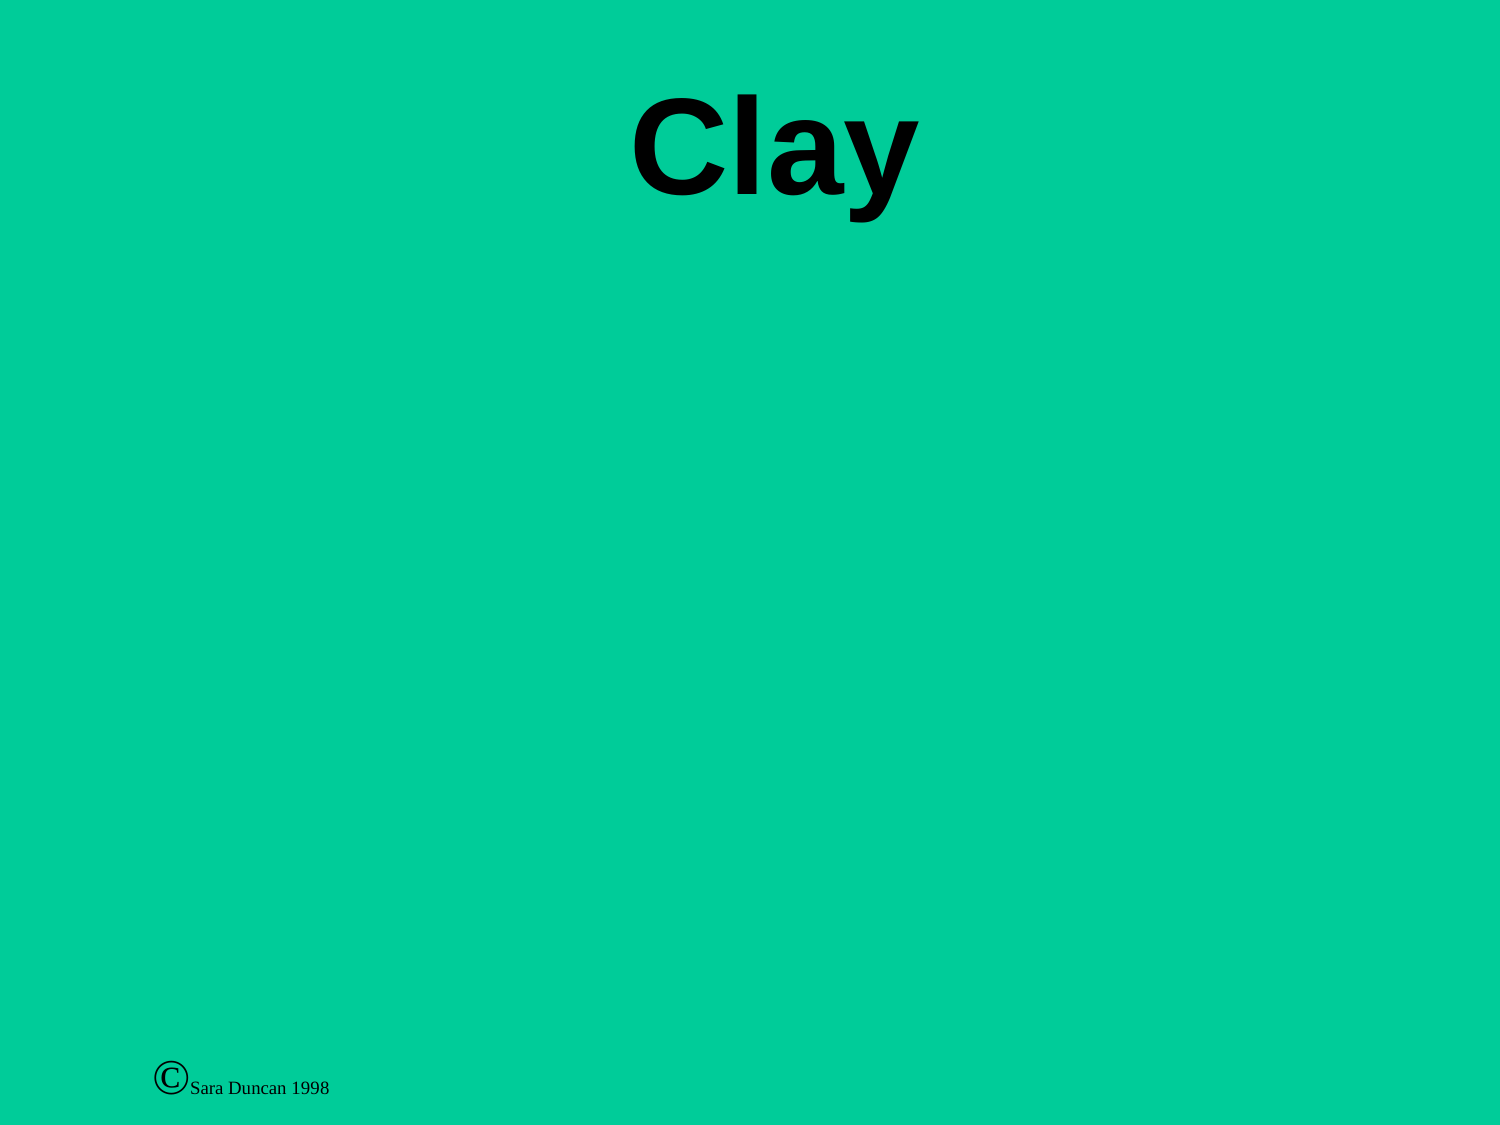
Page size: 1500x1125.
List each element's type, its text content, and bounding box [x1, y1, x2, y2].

text_box Clay [174, 50, 1375, 230]
